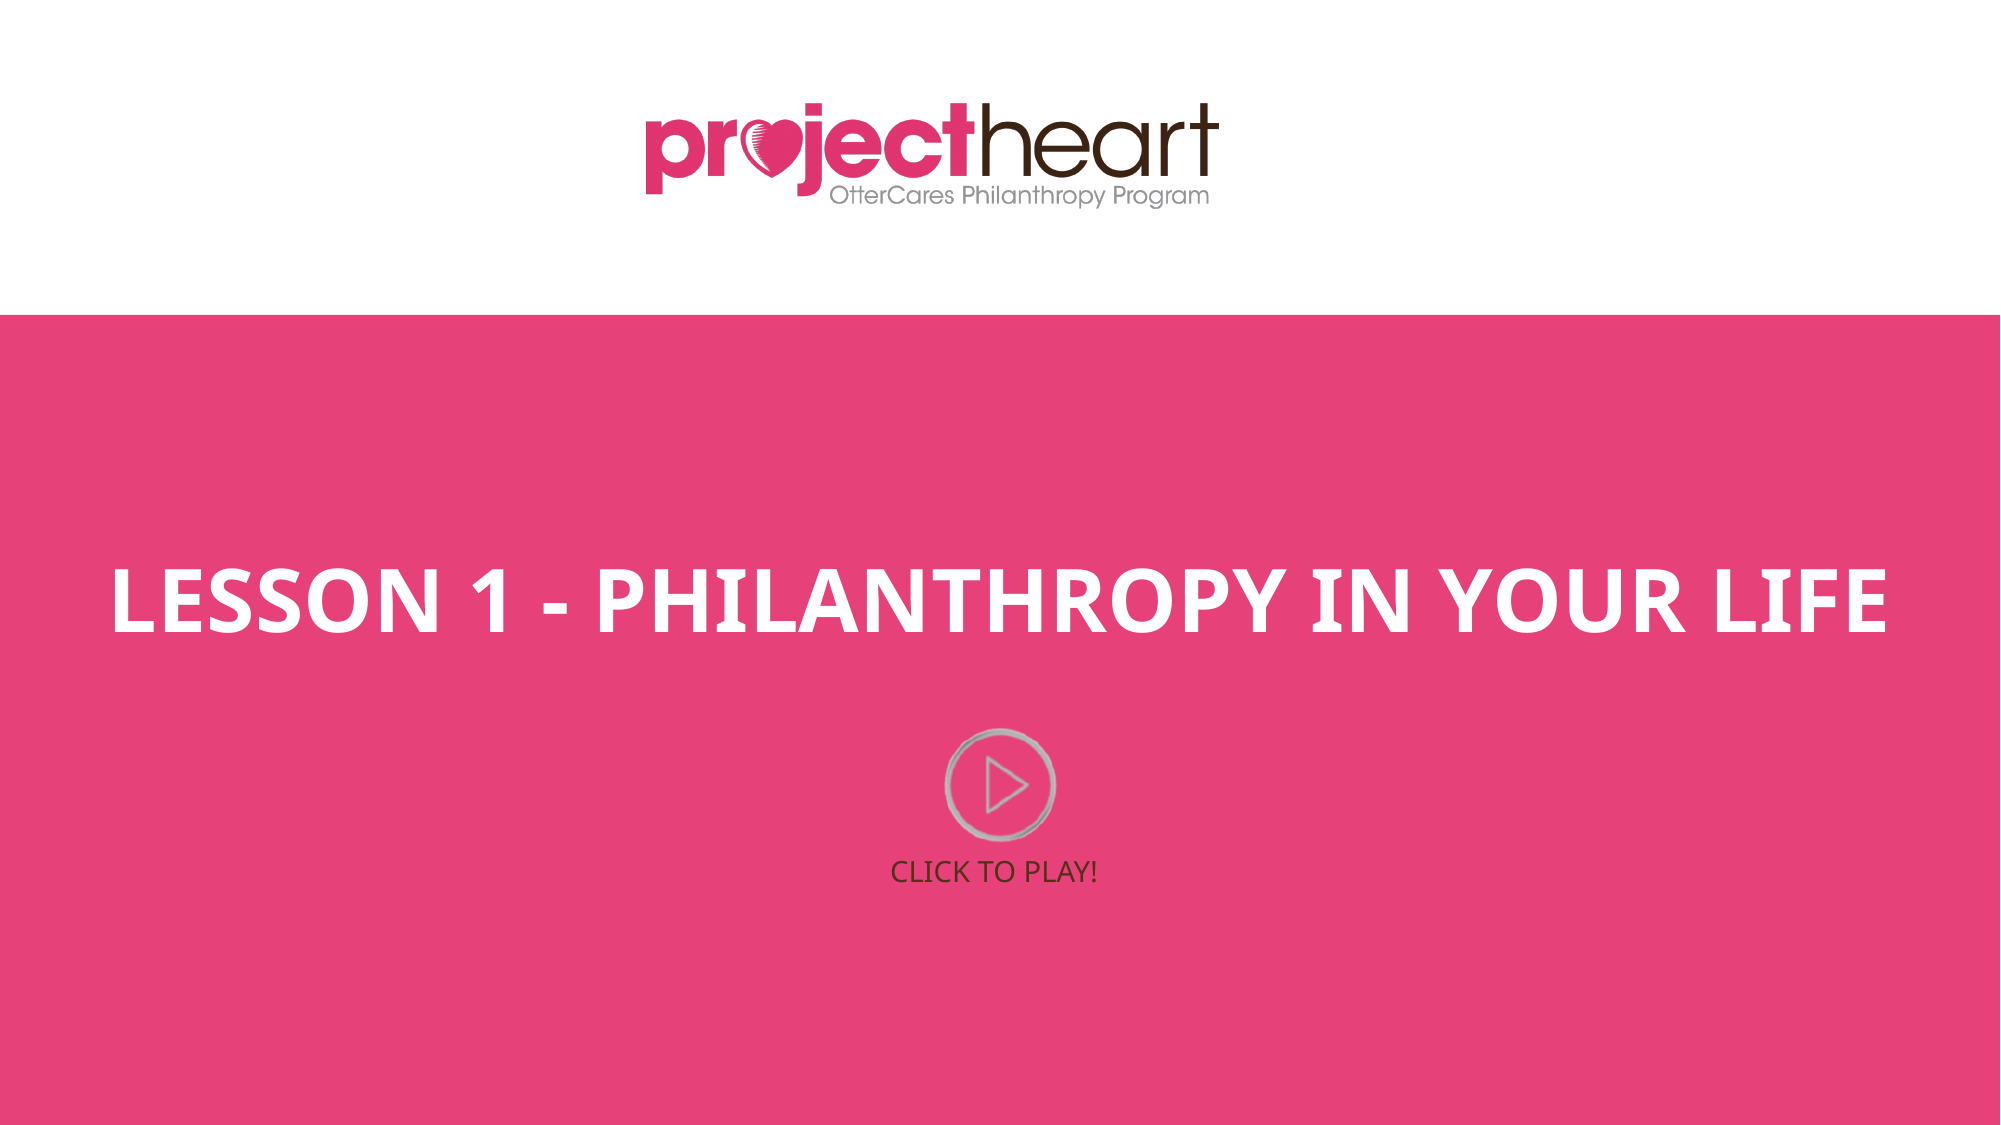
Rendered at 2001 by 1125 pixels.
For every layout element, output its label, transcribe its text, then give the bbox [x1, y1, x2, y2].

title LESSON 1 - PHILANTHROPY IN YOUR LIFE [107, 492, 1893, 702]
picture [646, 103, 1219, 209]
text_box CLICK TO PLAY! [874, 838, 1126, 923]
picture [883, 726, 1117, 867]
